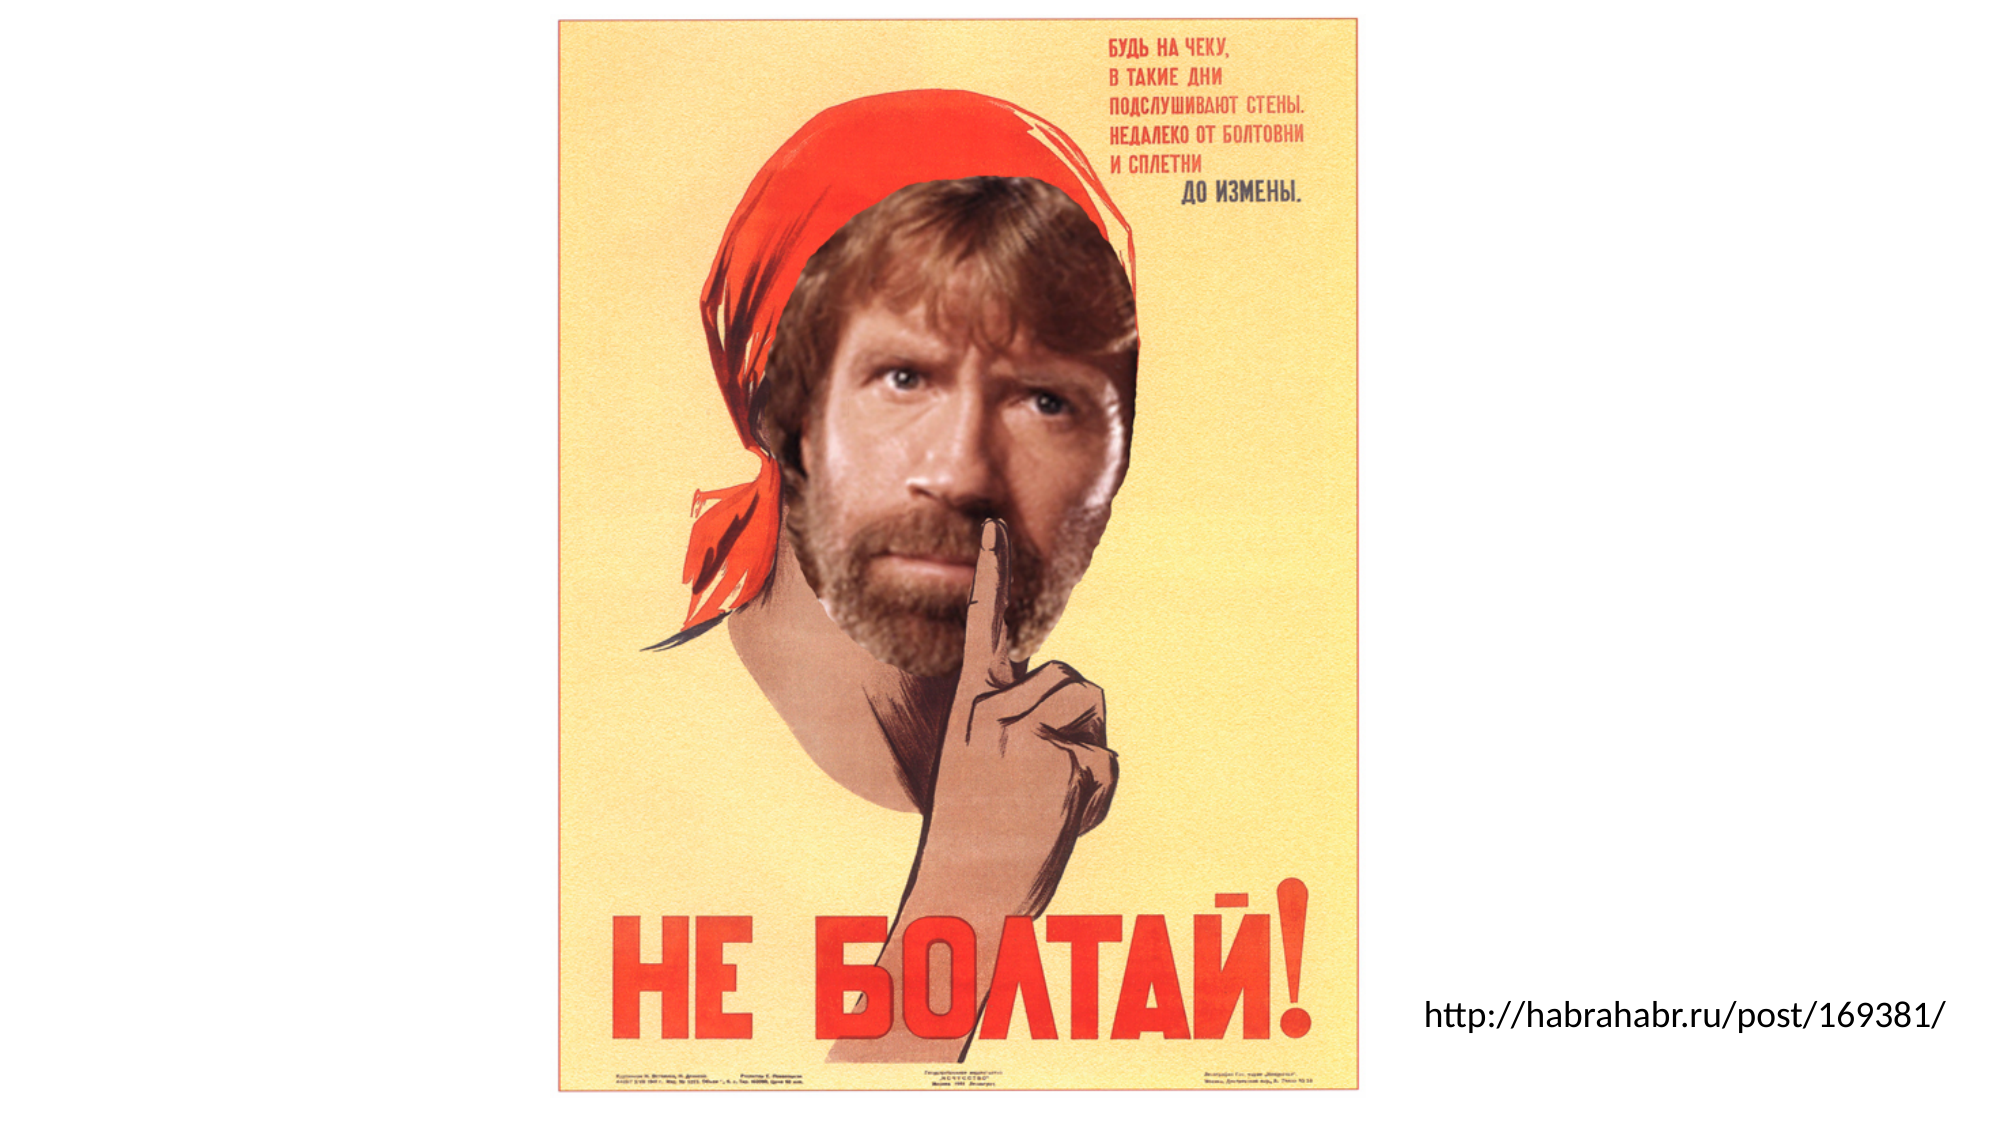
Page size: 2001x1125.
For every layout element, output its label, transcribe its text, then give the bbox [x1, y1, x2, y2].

picture [550, 14, 1366, 1098]
text_box http://habrahabr.ru/post/169381/ [1409, 982, 1962, 1042]
